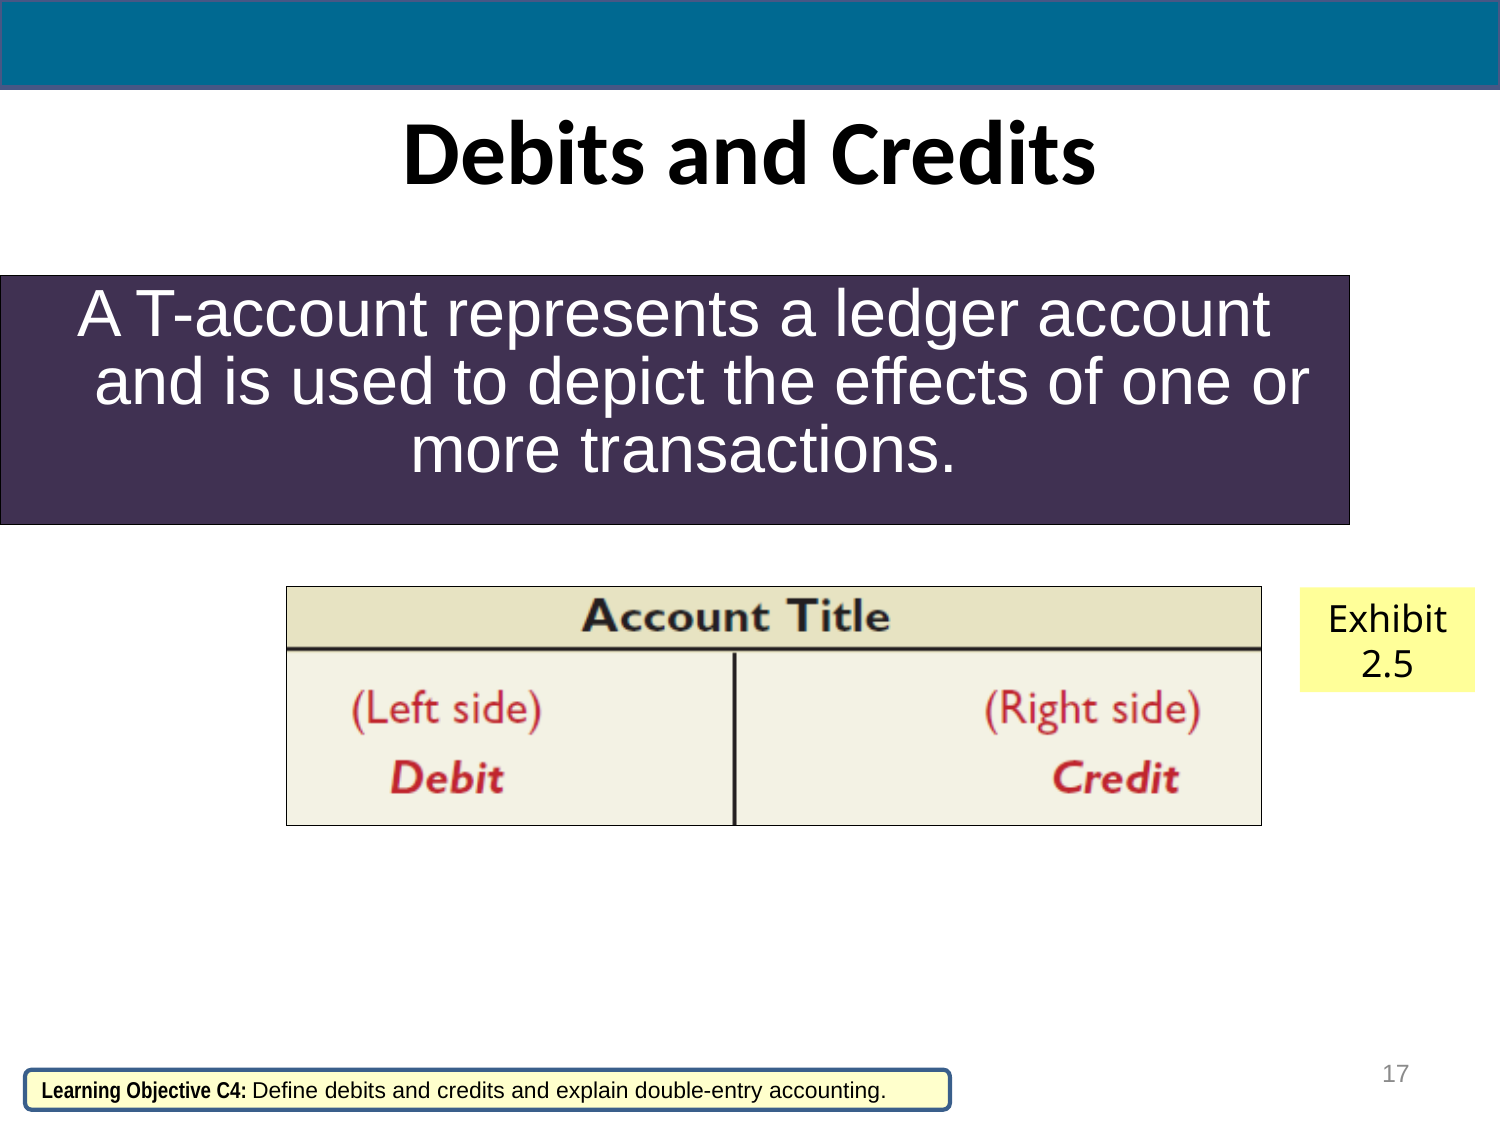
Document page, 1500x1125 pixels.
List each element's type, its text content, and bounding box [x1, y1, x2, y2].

text_box [0, 0, 1500, 88]
text_box Exhibit 2.5 [1299, 587, 1475, 693]
picture [287, 587, 1262, 826]
list A T-account represents a ledger account and is used to depict the effects of one or more transactions. [0, 275, 1350, 525]
slide_number 17 [1074, 1042, 1425, 1103]
title Debits and Credits [75, 88, 1425, 250]
text_box Learning Objective C4: Define debits and credits and explain double-entry accounting. [24, 1069, 950, 1110]
